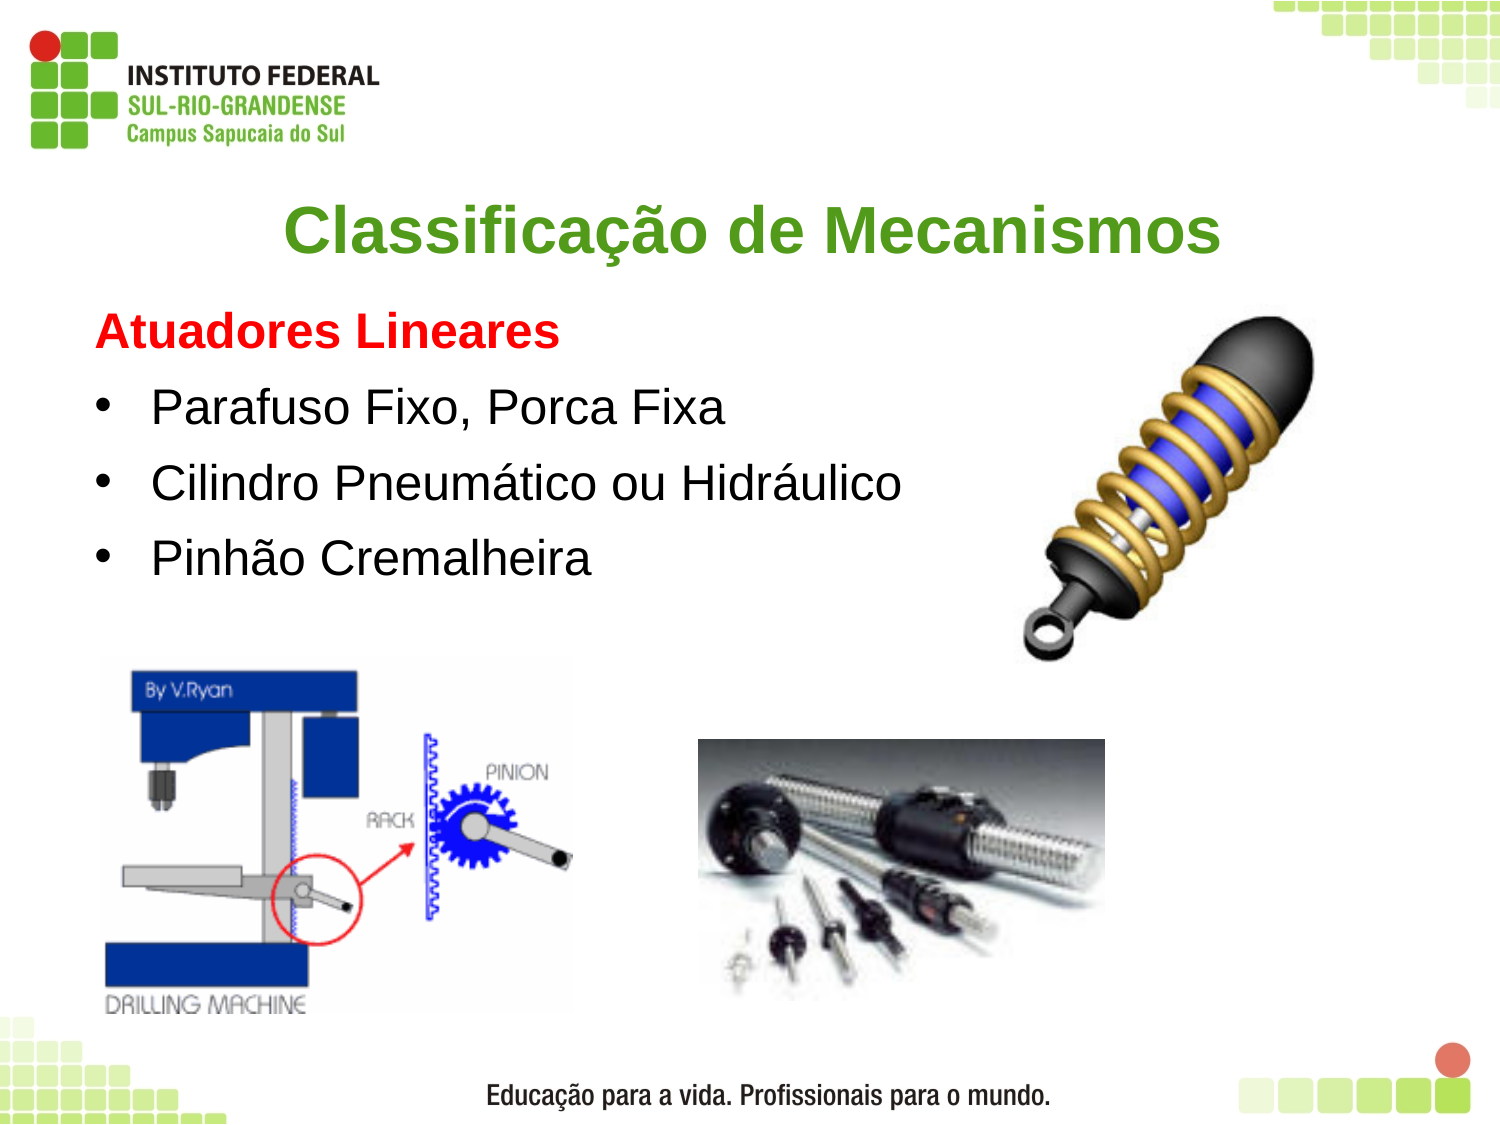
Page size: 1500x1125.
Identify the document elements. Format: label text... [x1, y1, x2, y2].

list Atuadores Lineares Parafuso Fixo, Porca Fixa Cilindro Pneumático ou Hidráulico Pinhão Cremalheira [79, 290, 1438, 999]
title Classificação de Mecanismos [75, 157, 1433, 275]
picture [0, 1, 1500, 1124]
